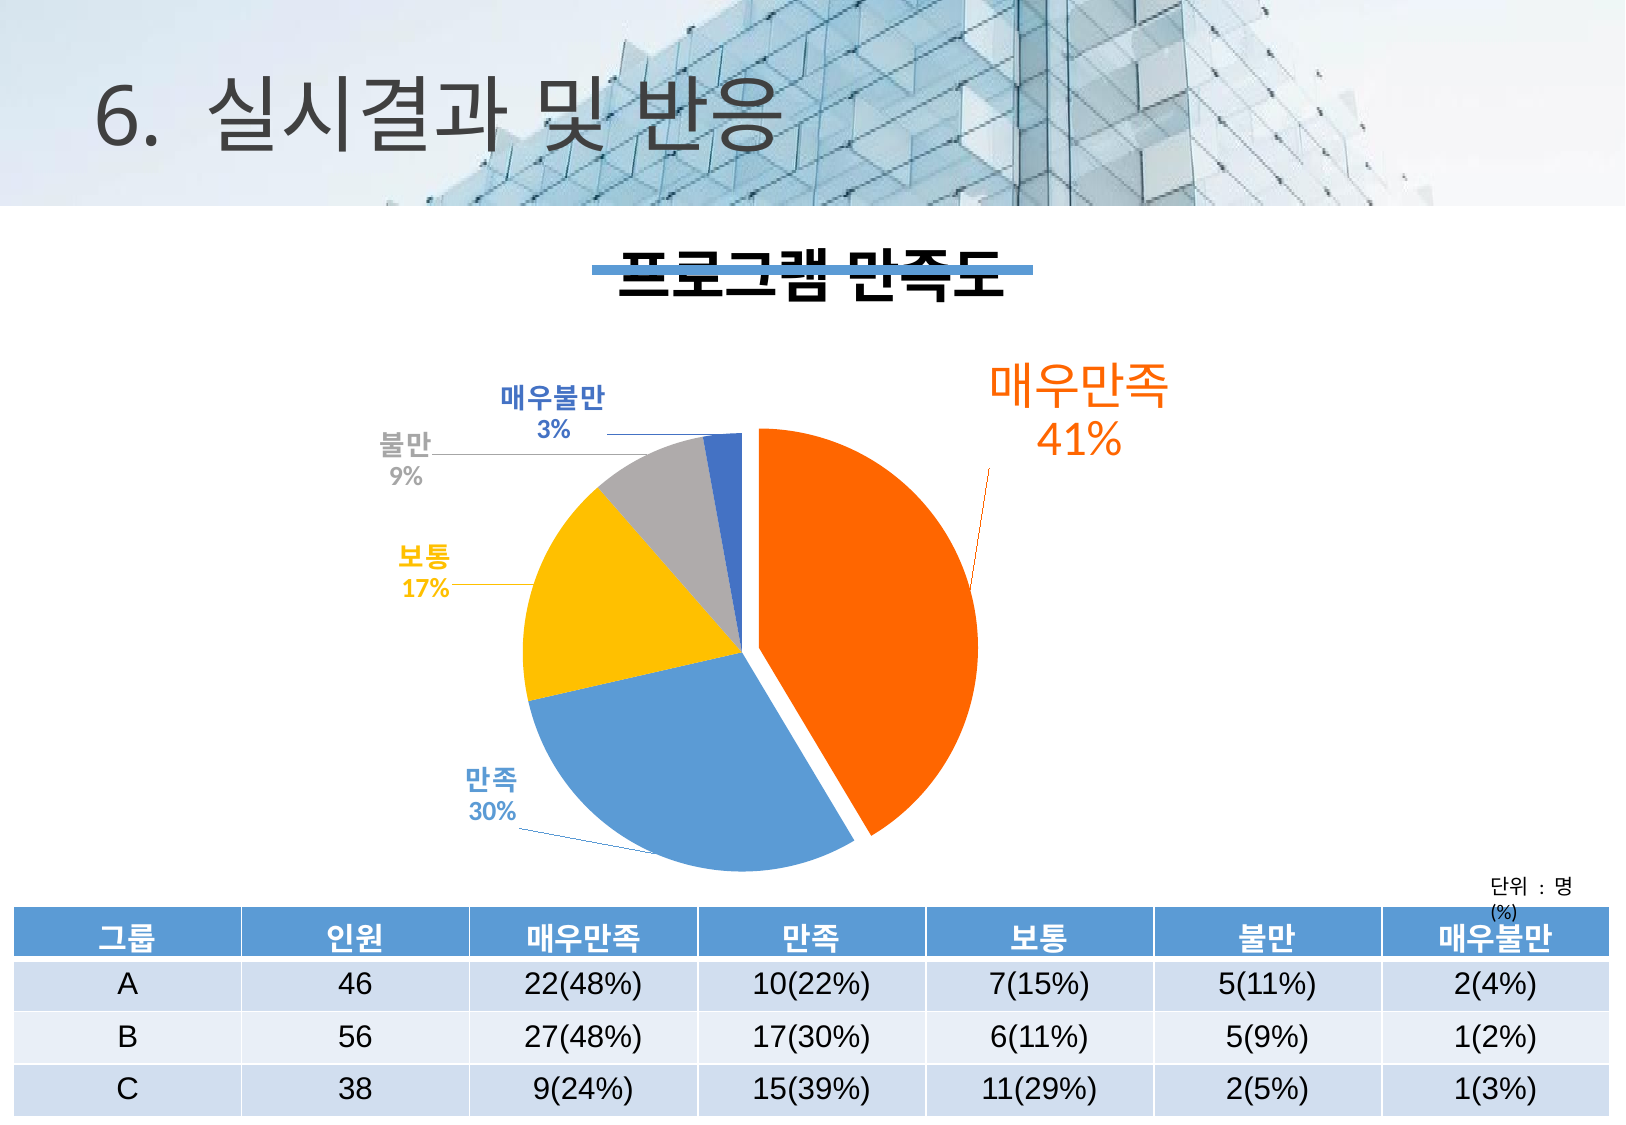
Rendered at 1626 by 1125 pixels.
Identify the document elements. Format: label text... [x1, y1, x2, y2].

table_cell 10(22%) [699, 963, 925, 1011]
table_header 매우불만 [1415, 907, 1609, 956]
table_cell 22(48%) [470, 963, 697, 1011]
table_cell 5(11%) [1155, 963, 1381, 1011]
table_cell 5(9%) [1155, 1012, 1381, 1063]
table_cell A [14, 962, 241, 1011]
table_cell C [14, 1065, 241, 1116]
table_header 그룹 [14, 907, 209, 956]
text_box [0, 0, 1625, 207]
table_cell 11(29%) [927, 1065, 1153, 1116]
table_cell 38 [242, 1065, 469, 1116]
text_box 단위 : 명(%) [1475, 865, 1610, 931]
table_cell 27(48%) [470, 1012, 697, 1063]
table_cell 7(15%) [927, 963, 1153, 1011]
table_cell 1(2%) [1383, 1012, 1609, 1063]
table_cell B [14, 1012, 241, 1063]
table_cell 15(39%) [699, 1065, 925, 1116]
text_box 6. 실시결과 및 반응 [78, 54, 802, 170]
chart [209, 188, 1415, 963]
table_cell 2(5%) [1155, 1065, 1381, 1116]
table_cell 17(30%) [699, 1012, 925, 1063]
table_cell 2(4%) [1383, 962, 1609, 1011]
table_cell 1(3%) [1383, 1065, 1609, 1116]
table_cell 9(24%) [470, 1065, 697, 1116]
table_cell 56 [242, 1012, 469, 1063]
table_cell 46 [242, 963, 469, 1011]
table_cell 6(11%) [927, 1012, 1153, 1063]
